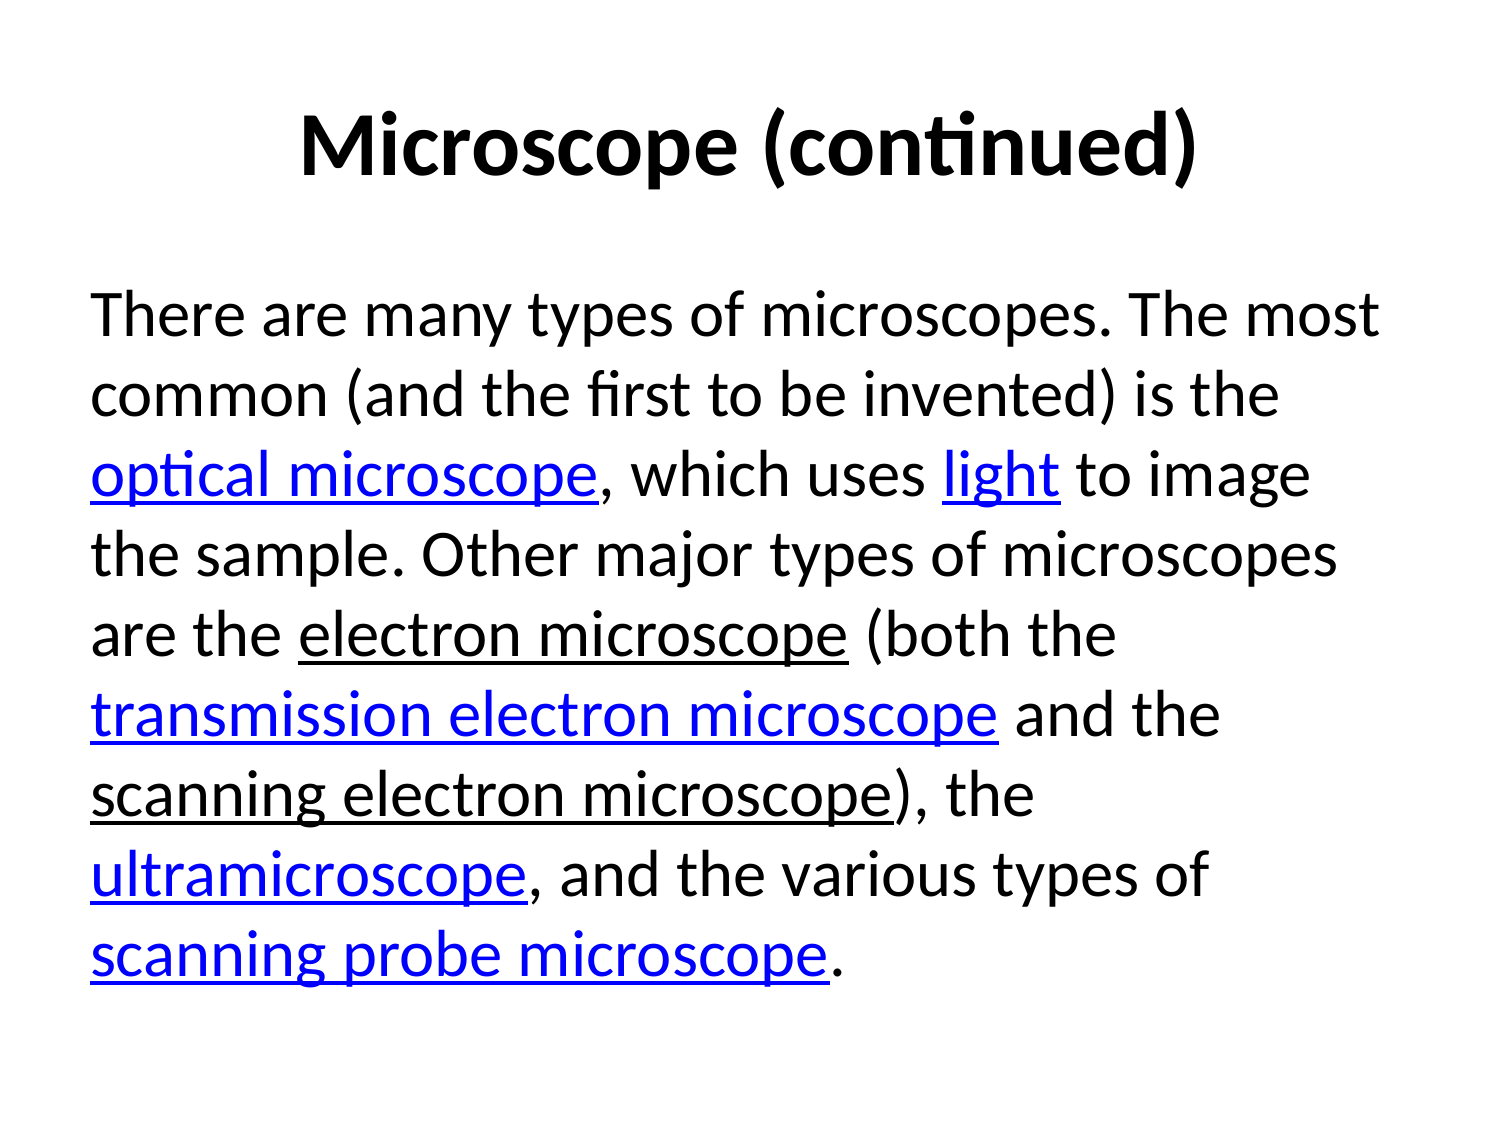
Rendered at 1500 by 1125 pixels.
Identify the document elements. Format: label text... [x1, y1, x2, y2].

title Microscope (continued) [75, 45, 1425, 233]
list There are many types of microscopes. The most common (and the first to be invented) is the optical microscope, which uses light to image the sample. Other major types of microscopes are the electron microscope (both the transmission electron microscope and the scanning electron microscope), the ultramicroscope, and the various types of scanning probe microscope. [75, 262, 1425, 1005]
